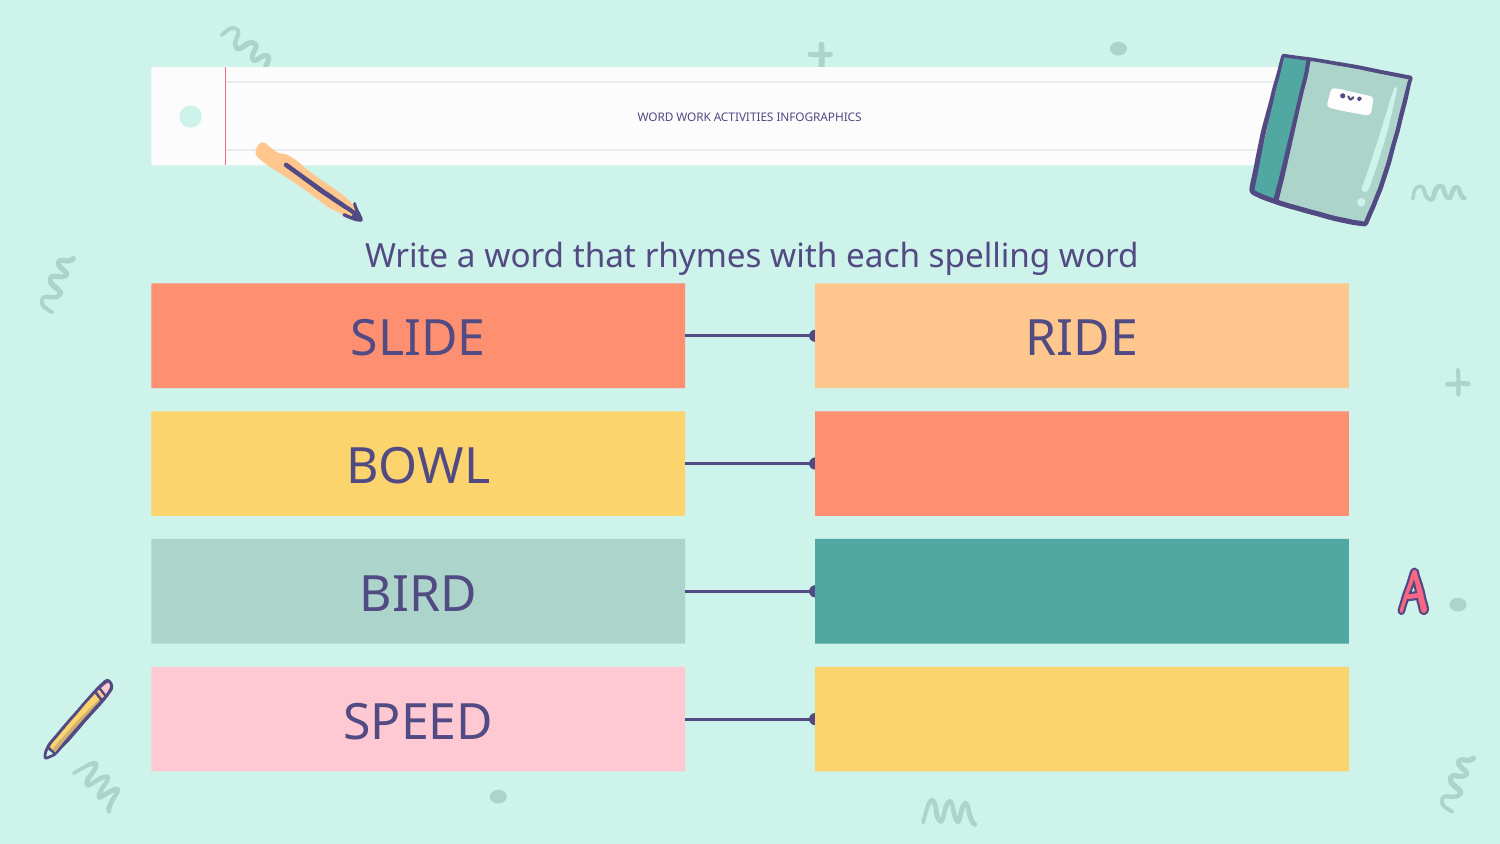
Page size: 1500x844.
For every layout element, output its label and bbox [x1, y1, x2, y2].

text_box [24, 53, 1430, 762]
